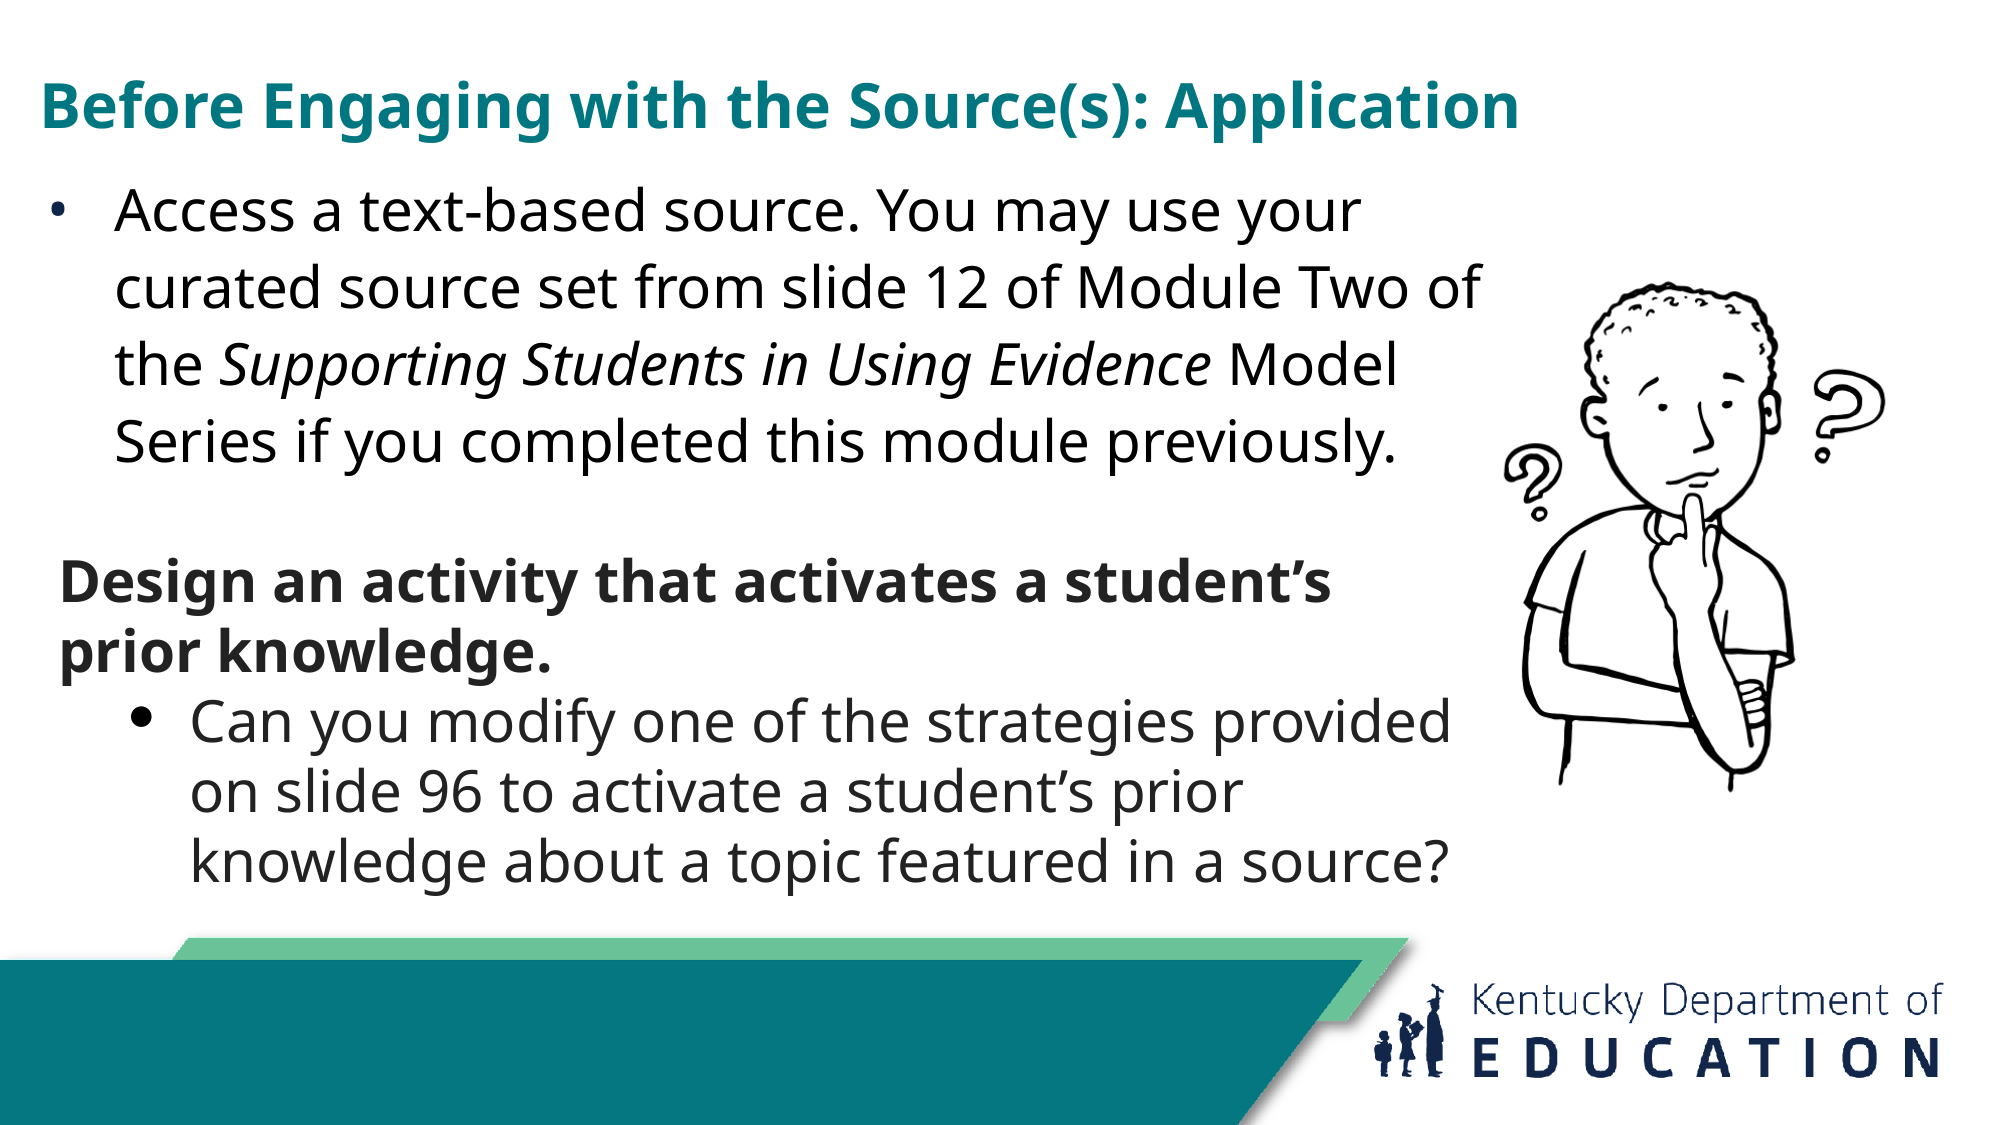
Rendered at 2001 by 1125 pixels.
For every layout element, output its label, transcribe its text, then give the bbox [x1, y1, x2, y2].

title Before Engaging with the Source(s): Application [24, 0, 1750, 218]
list Access a text-based source. You may use your curated source set from slide 12 of Module Two of the Supporting Students in Using Evidence Model Series if you completed this module previously. Design an activity that activates a student’s prior knowledge. Can you modify one of the strategies provided on slide 96 to activate a student’s prior knowledge about a topic featured in a source? [24, 158, 1505, 873]
picture [0, 0, 2001, 1125]
